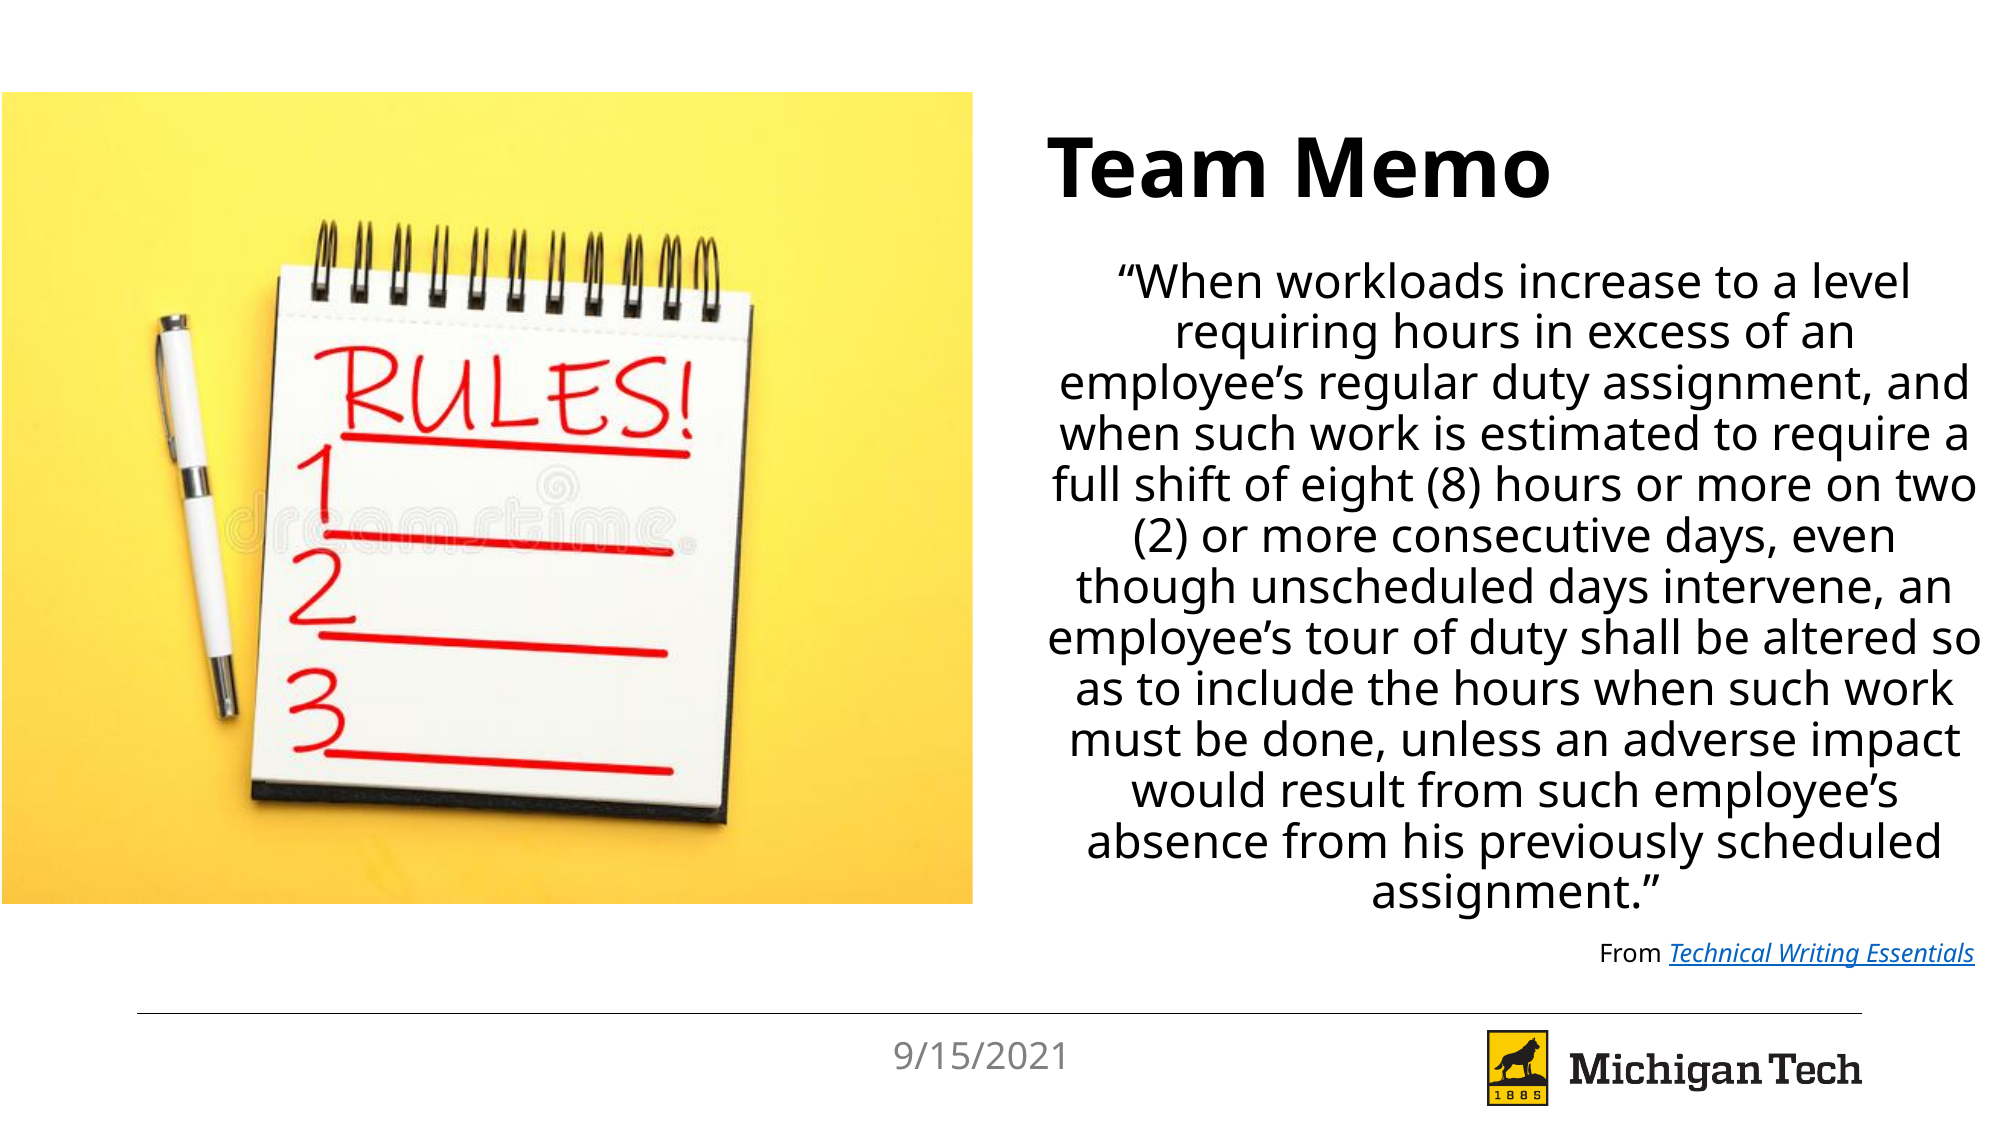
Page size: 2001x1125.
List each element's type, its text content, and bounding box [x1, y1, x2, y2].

title Team Memo [1031, 102, 1976, 223]
picture [1487, 1030, 1862, 1106]
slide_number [757, 1024, 1208, 1085]
subtitle “When workloads increase to a level requiring hours in excess of an employee’s regular duty assignment, and when such work is estimated to require a full shift of eight (8) hours or more on two (2) or more consecutive days, even though unscheduled days intervene, an employee’s tour of duty shall be altered so as to include the hours when such work must be done, unless an adverse impact would result from such employee’s absence from his previously scheduled assignment.” From Technical Writing Essentials [1031, 249, 2000, 979]
picture [1, 92, 973, 904]
